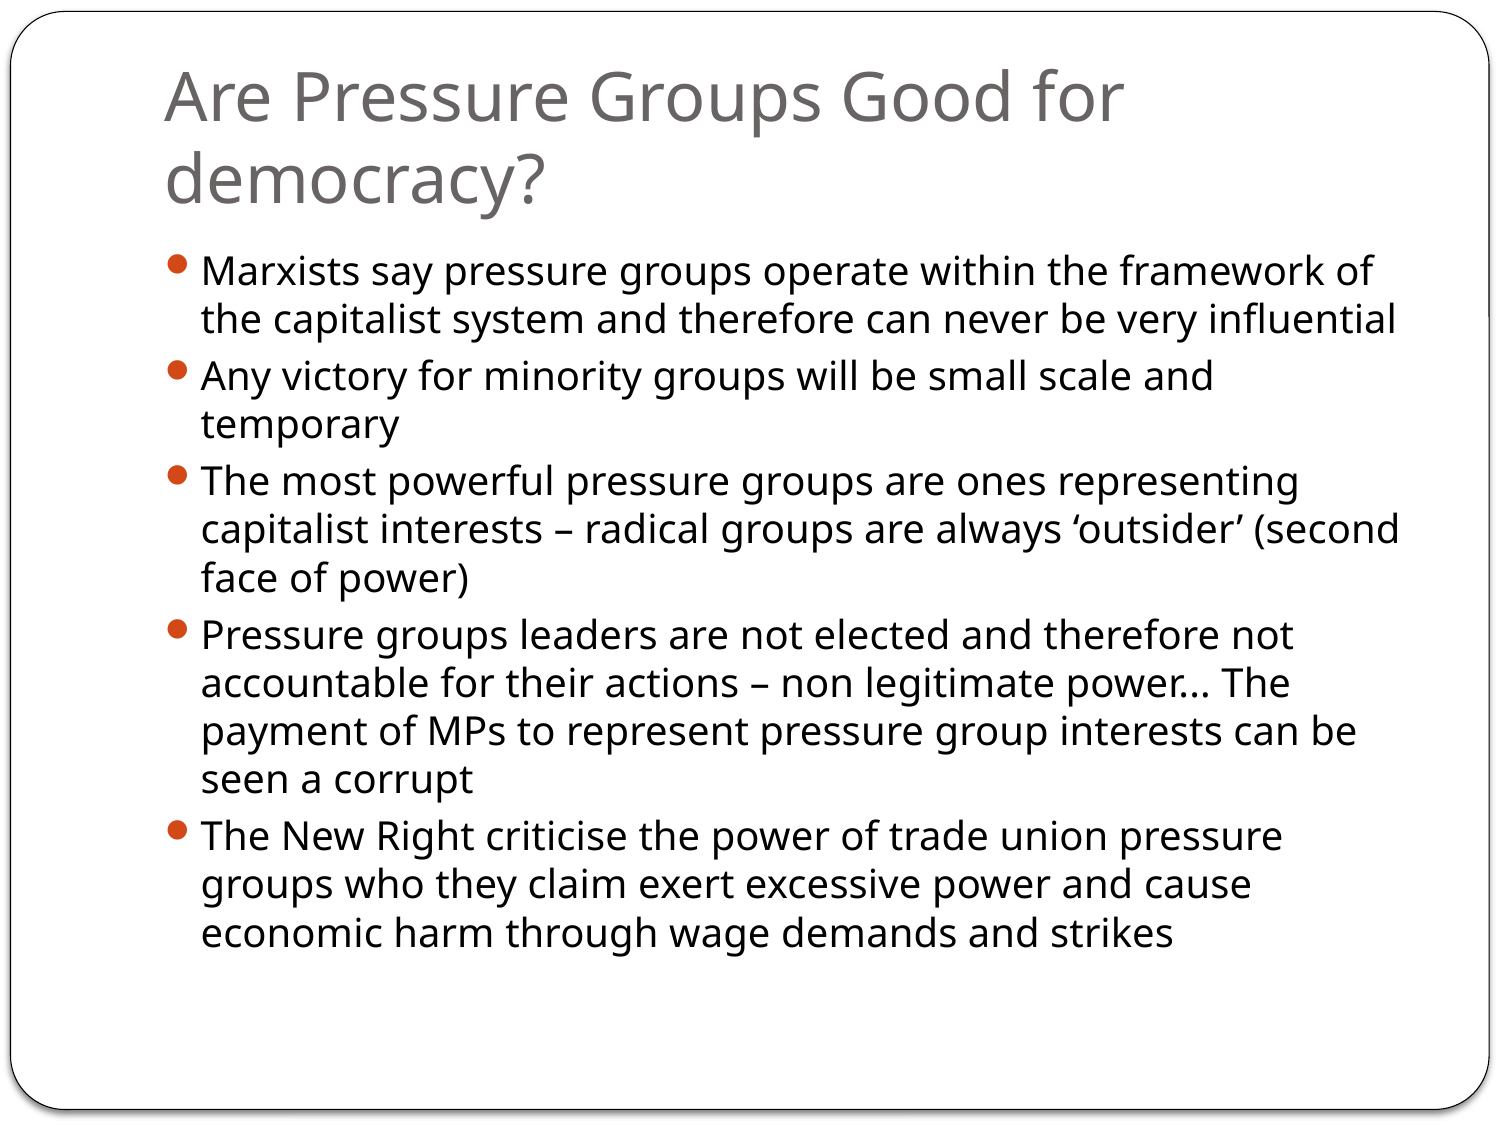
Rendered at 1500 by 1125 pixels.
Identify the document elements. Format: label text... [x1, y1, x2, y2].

title Are Pressure Groups Good for democracy? [150, 45, 1425, 233]
list Marxists say pressure groups operate within the framework of the capitalist system and therefore can never be very influential Any victory for minority groups will be small scale and temporary The most powerful pressure groups are ones representing capitalist interests – radical groups are always ‘outsider’ (second face of power) Pressure groups leaders are not elected and therefore not accountable for their actions – non legitimate power... The payment of MPs to represent pressure group interests can be seen a corrupt The New Right criticise the power of trade union pressure groups who they claim exert excessive power and cause economic harm through wage demands and strikes [150, 237, 1425, 988]
